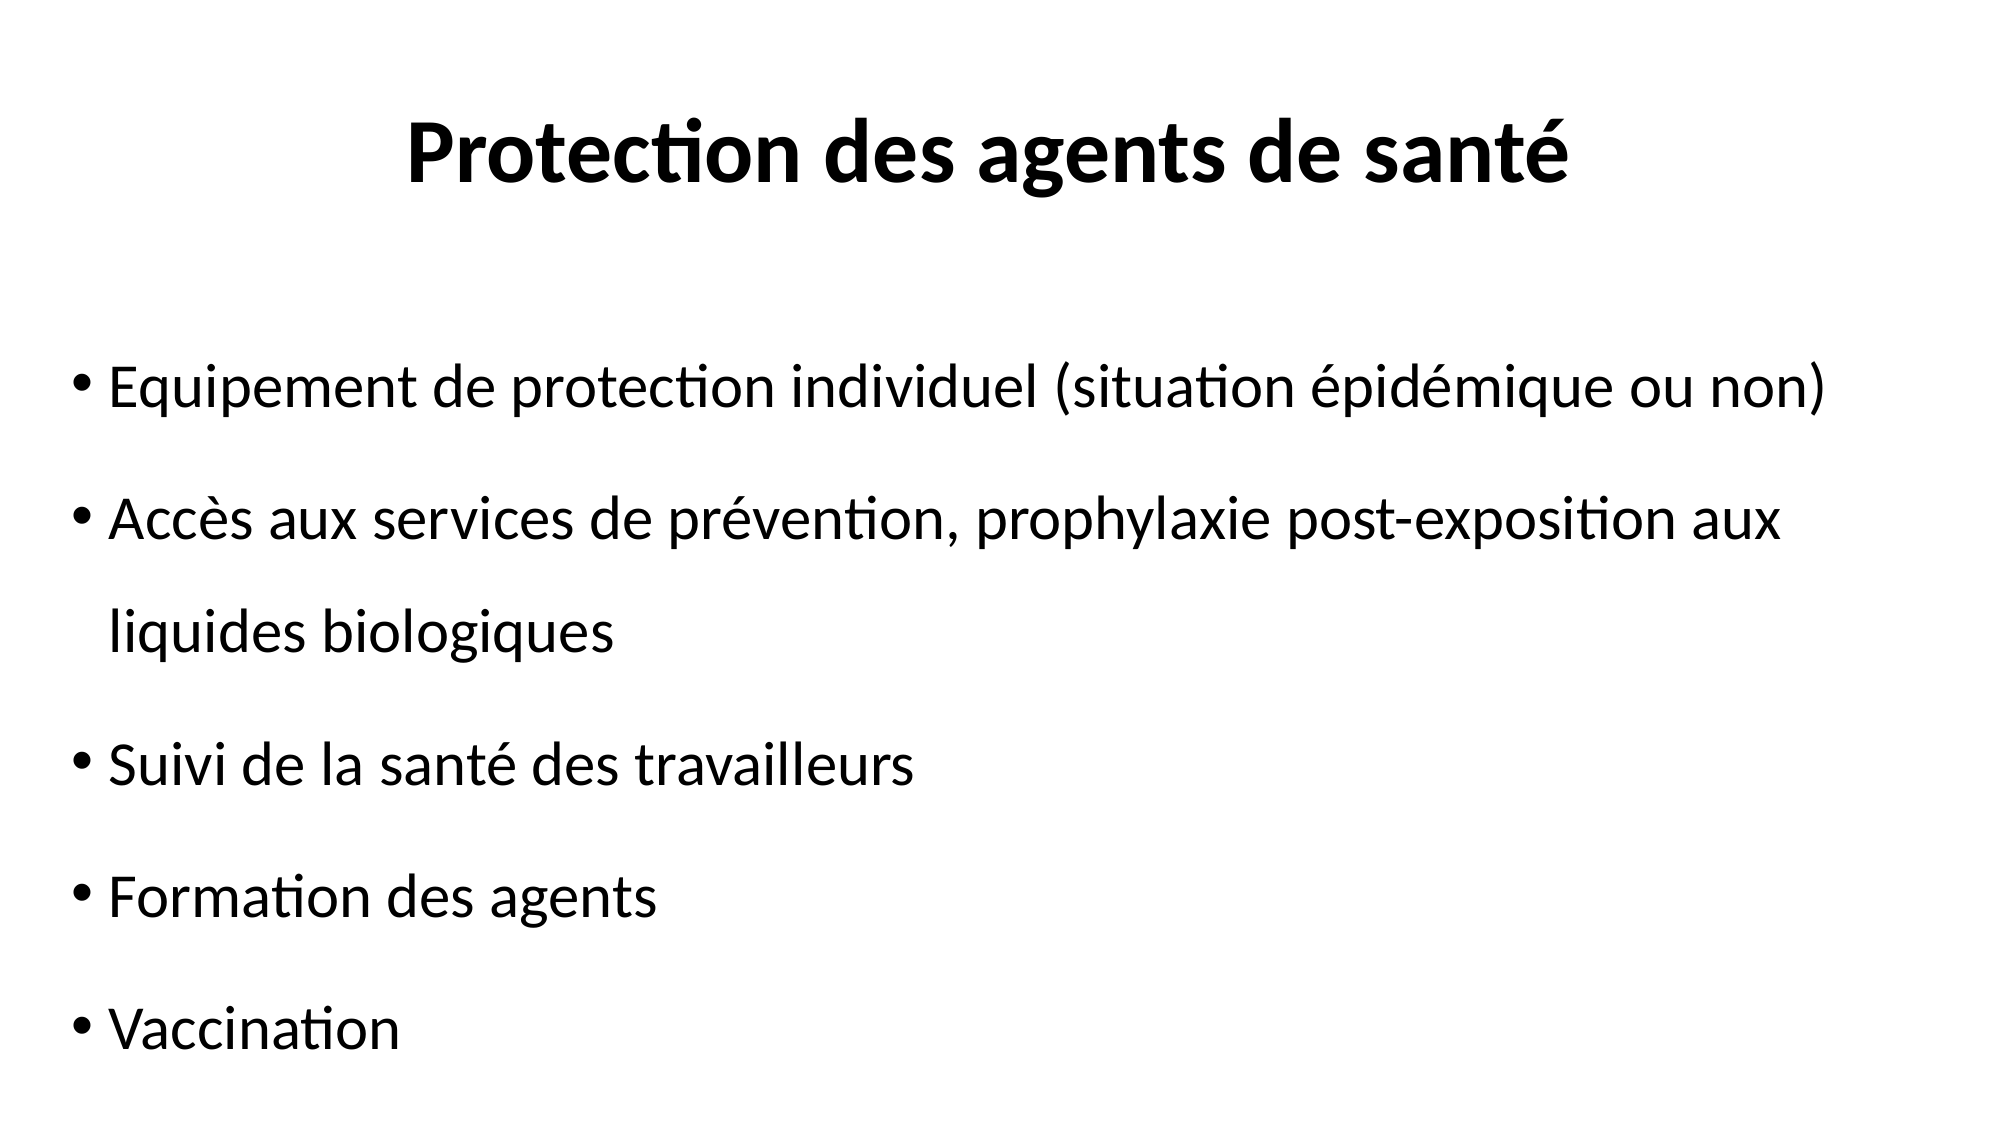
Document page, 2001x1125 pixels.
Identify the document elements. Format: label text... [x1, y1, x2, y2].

list Equipement de protection individuel (situation épidémique ou non) Accès aux services de prévention, prophylaxie post-exposition aux liquides biologiques Suivi de la santé des travailleurs Formation des agents Vaccination [55, 299, 1944, 1081]
title Protection des agents de santé [55, 44, 1944, 262]
